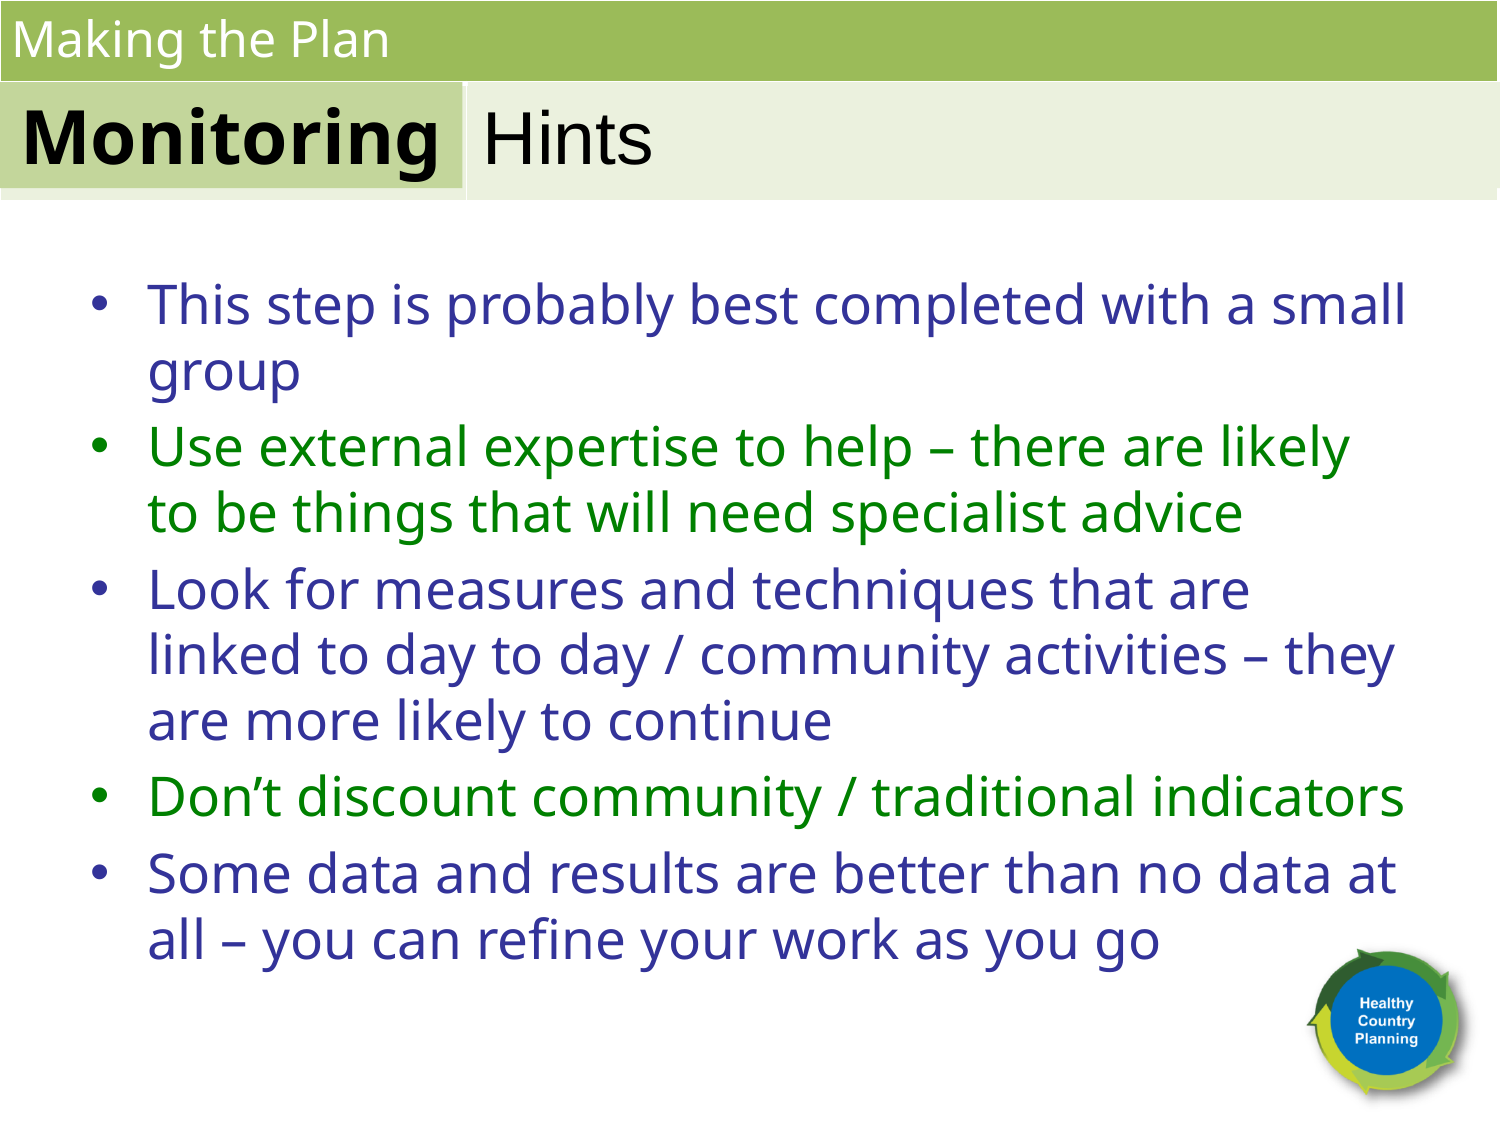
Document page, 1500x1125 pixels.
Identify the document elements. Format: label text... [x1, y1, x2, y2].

list This step is probably best completed with a small group Use external expertise to help – there are likely to be things that will need specialist advice Look for measures and techniques that are linked to day to day / community activities – they are more likely to continue Don’t discount community / traditional indicators Some data and results are better than no data at all – you can refine your work as you go [75, 262, 1425, 1005]
picture [1287, 937, 1498, 1125]
list Making the Plan [0, 0, 1494, 76]
list Hints [467, 82, 1500, 189]
list Monitoring [0, 82, 463, 189]
